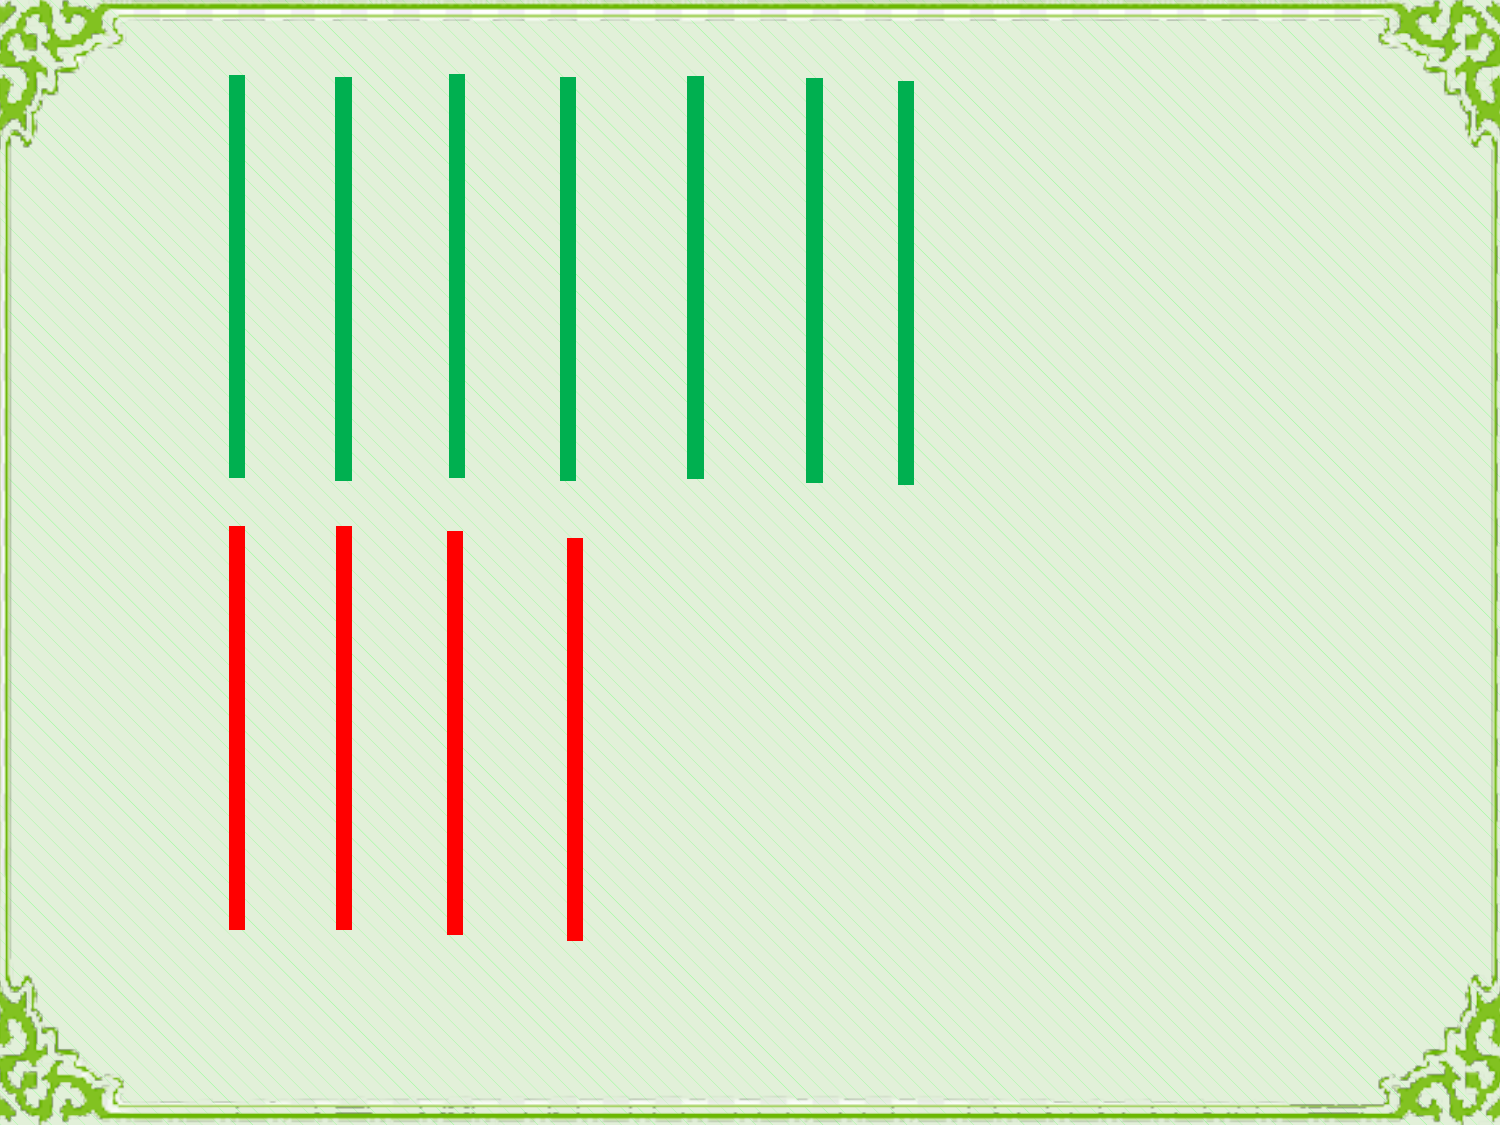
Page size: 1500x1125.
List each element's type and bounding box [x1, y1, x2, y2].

text_box [335, 77, 352, 481]
text_box [687, 76, 704, 479]
text_box [560, 77, 576, 481]
text_box [447, 531, 463, 935]
text_box [336, 526, 352, 930]
text_box [229, 75, 245, 478]
text_box [229, 526, 245, 930]
text_box [449, 74, 465, 478]
text_box [567, 538, 583, 941]
text_box [898, 81, 914, 485]
picture [0, 0, 1500, 1125]
